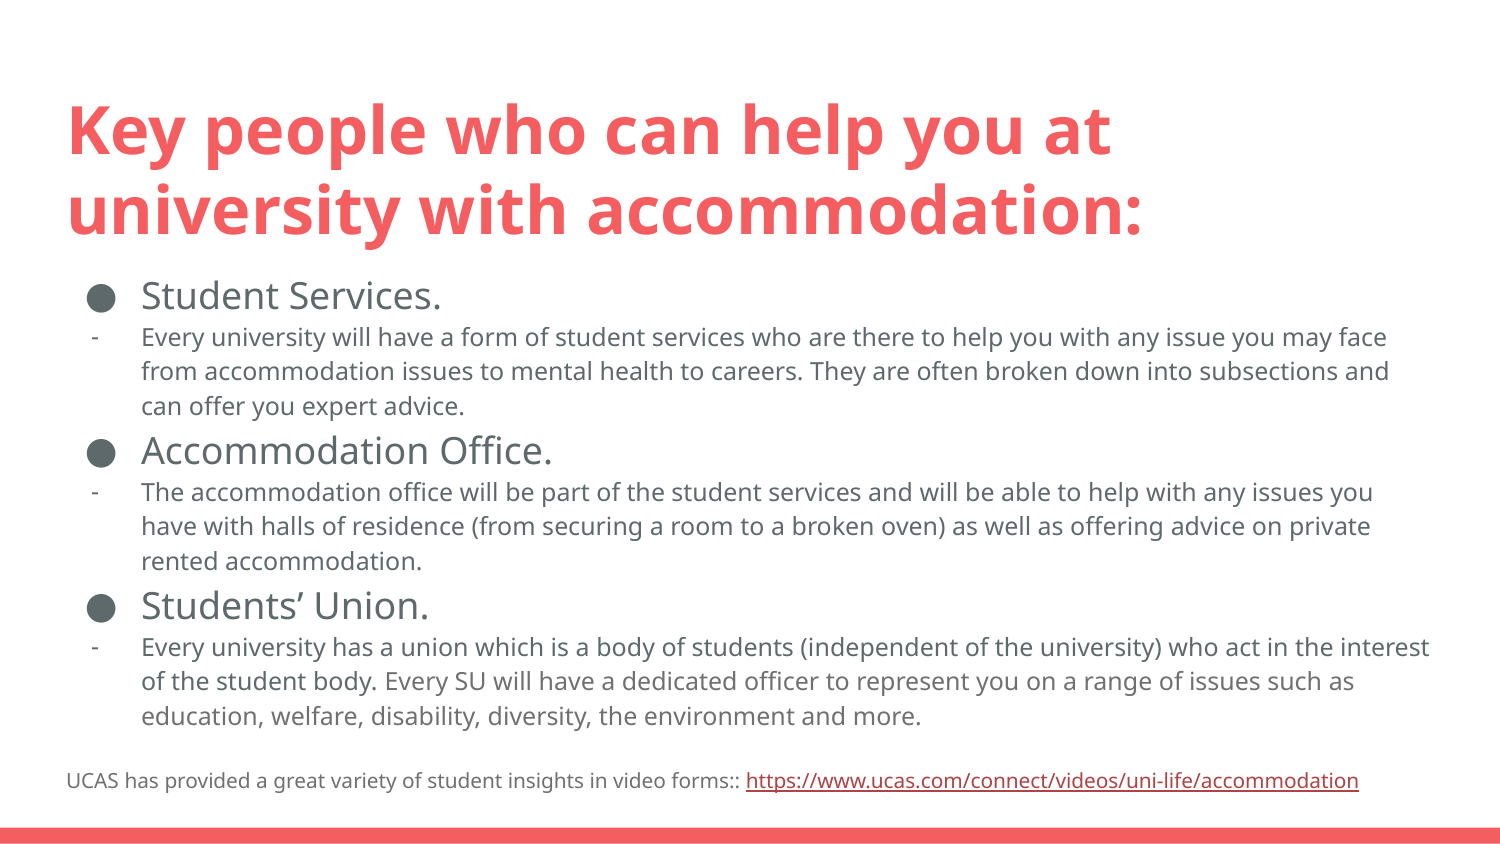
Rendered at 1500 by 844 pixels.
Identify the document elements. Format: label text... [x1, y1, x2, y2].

title Key people who can help you at university with accommodation: [51, 72, 1449, 229]
list Student Services. Every university will have a form of student services who are there to help you with any issue you may face from accommodation issues to mental health to careers. They are often broken down into subsections and can offer you expert advice. Accommodation Office. The accommodation office will be part of the student services and will be able to help with any issues you have with halls of residence (from securing a room to a broken oven) as well as offering advice on private rented accommodation. Students’ Union. Every university has a union which is a body of students (independent of the university) who act in the interest of the student body. Every SU will have a dedicated officer to represent you on a range of issues such as education, welfare, disability, diversity, the environment and more. UCAS has provided a great variety of student insights in video forms:: https://www.ucas.com/connect/videos/uni-life/accommodation [51, 250, 1449, 750]
